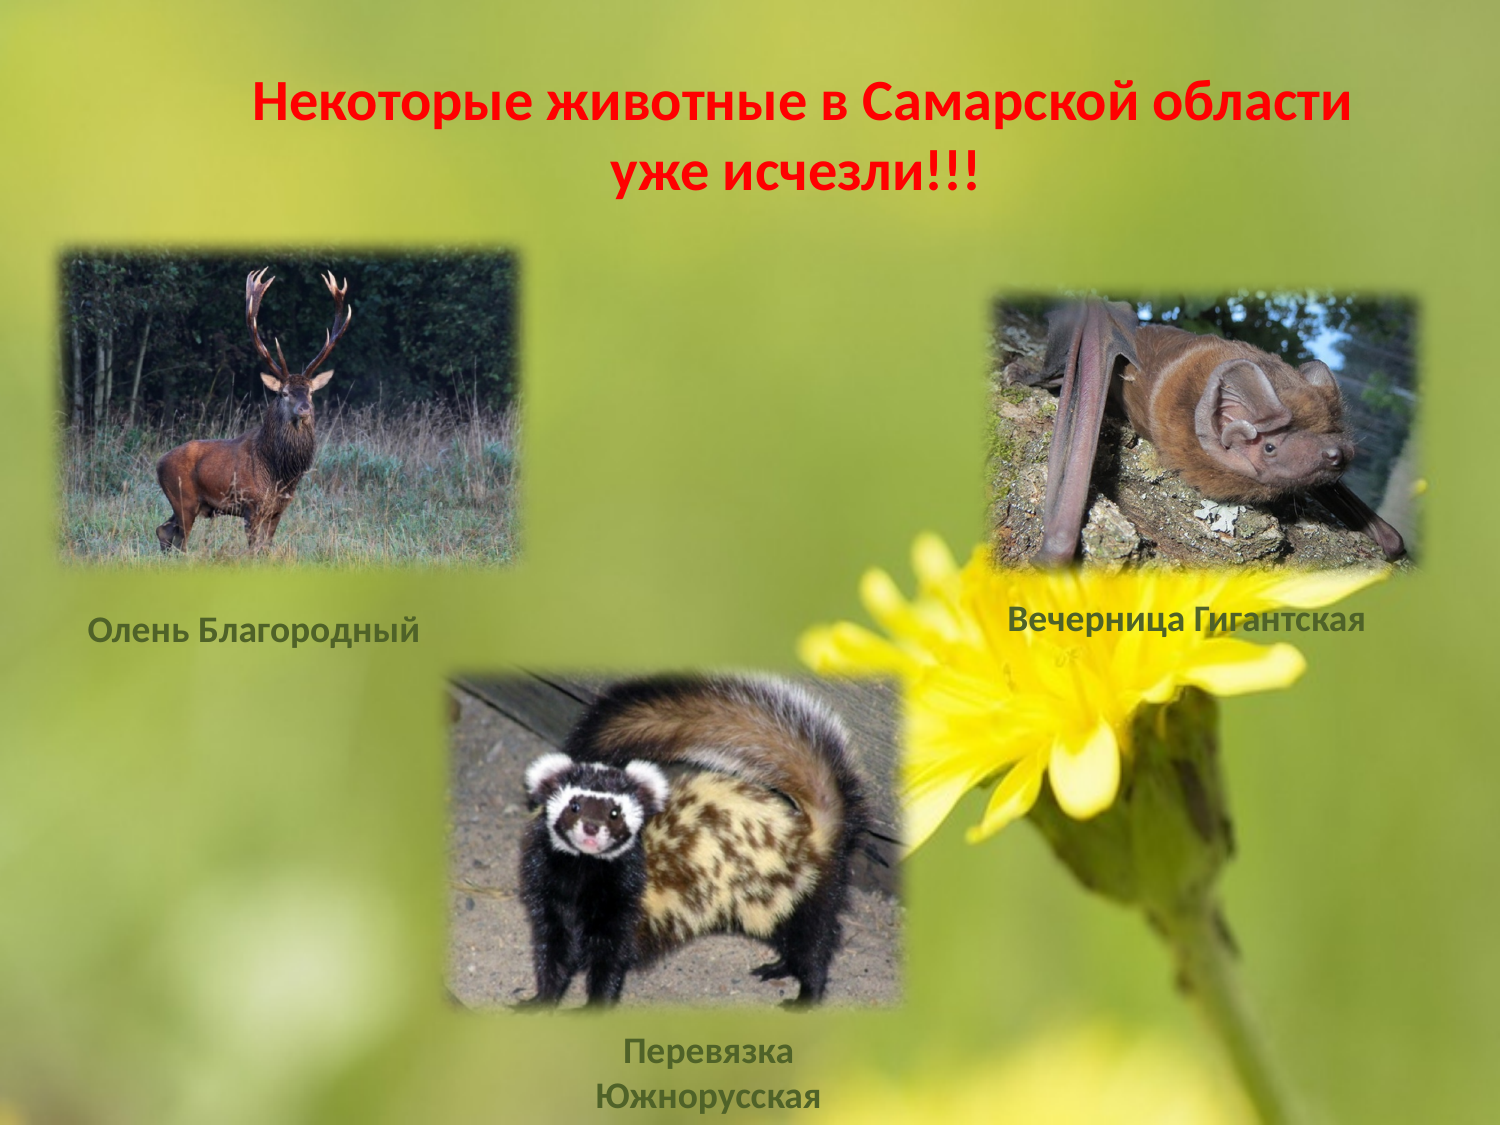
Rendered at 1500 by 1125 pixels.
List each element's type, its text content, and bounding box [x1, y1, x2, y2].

text_box Перевязка Южнорусская [561, 1032, 857, 1124]
text_box Вечерница Гигантская [938, 586, 1436, 646]
picture [0, 0, 1500, 1125]
text_box Некоторые животные в Самарской области уже исчезли!!! [230, 54, 1376, 210]
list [41, 231, 538, 583]
text_box Олень Благородный [53, 597, 455, 658]
